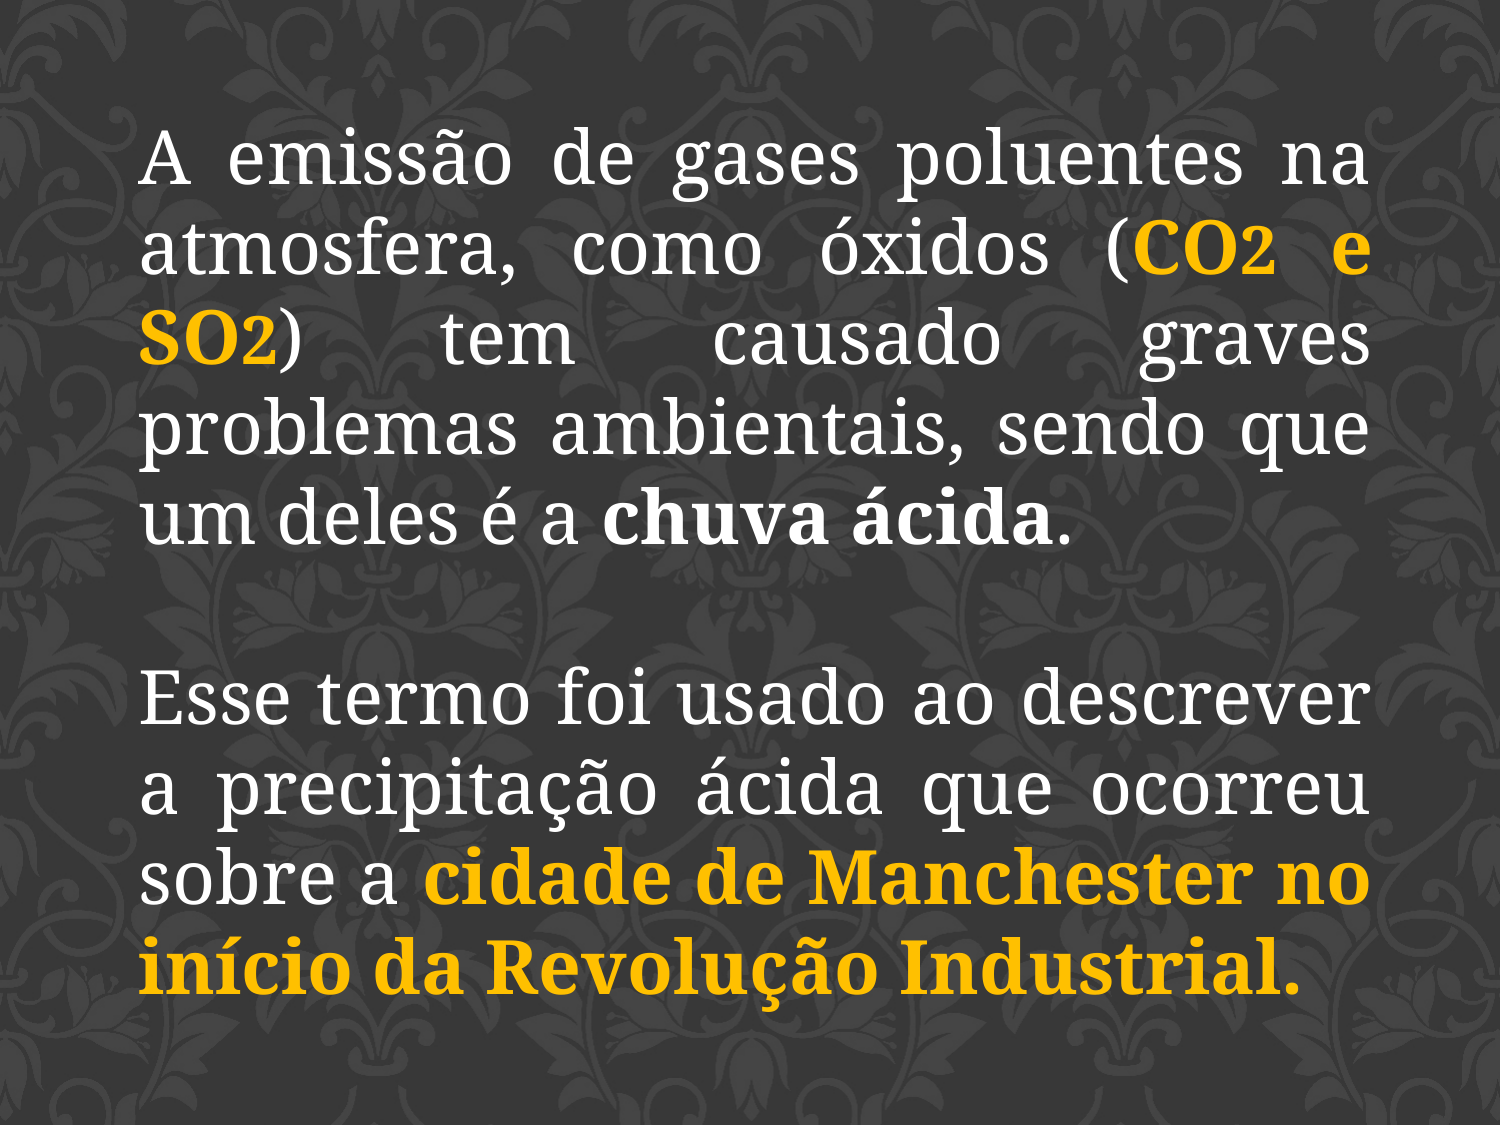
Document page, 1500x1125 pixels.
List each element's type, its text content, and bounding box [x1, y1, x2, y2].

text_box A emissão de gases poluentes na atmosfera, como óxidos (CO2 e SO2) tem causado graves problemas ambientais, sendo que um deles é a chuva ácida. Esse termo foi usado ao descrever a precipitação ácida que ocorreu sobre a cidade de Manchester no início da Revolução Industrial. [123, 101, 1388, 1077]
